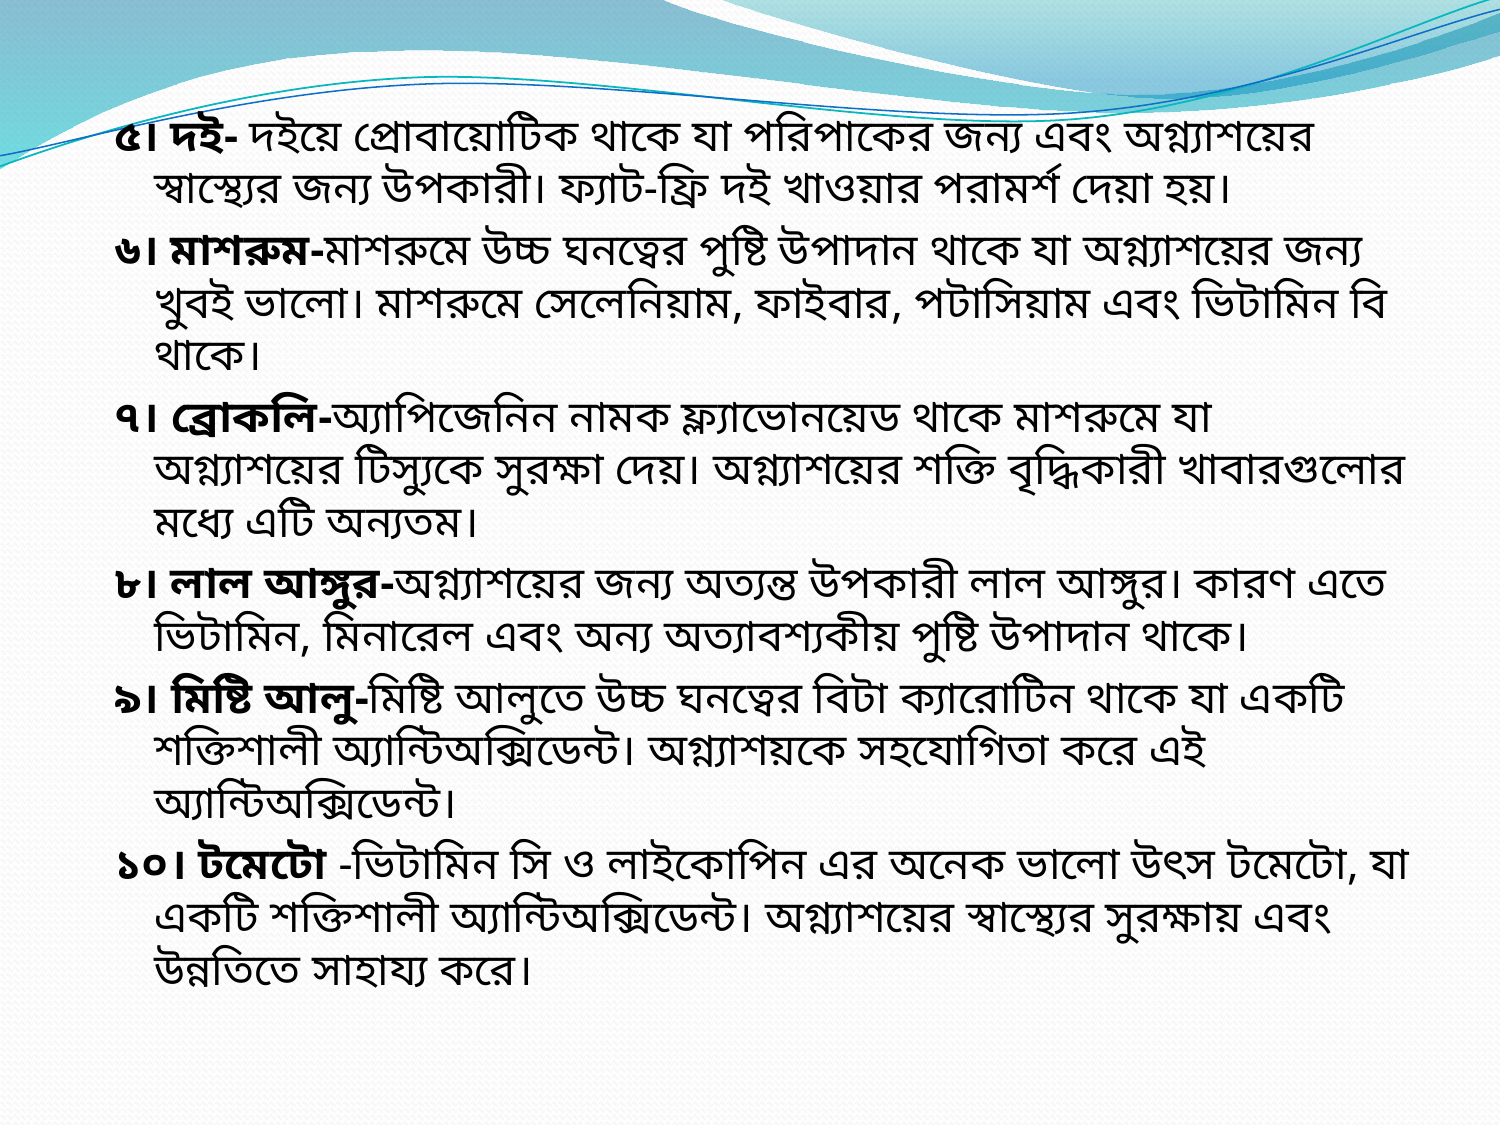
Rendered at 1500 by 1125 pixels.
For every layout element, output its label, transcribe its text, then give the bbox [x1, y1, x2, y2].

list ৫। দই- দইয়ে প্রোবায়োটিক থাকে যা পরিপাকের জন্য এবং অগ্ন্যাশয়ের স্বাস্থ্যের জন্য উপকারী। ফ্যাট-ফ্রি দই খাওয়ার পরামর্শ দেয়া হয়। ৬। মাশরুম-মাশরুমে উচ্চ ঘনত্বের পুষ্টি উপাদান থাকে যা অগ্ন্যাশয়ের জন্য খুবই ভালো। মাশরুমে সেলেনিয়াম, ফাইবার, পটাসিয়াম এবং ভিটামিন বি থাকে। ৭। ব্রোকলি-অ্যাপিজেনিন নামক ফ্ল্যাভোনয়েড থাকে মাশরুমে যা অগ্ন্যাশয়ের টিস্যুকে সুরক্ষা দেয়। অগ্ন্যাশয়ের শক্তি বৃদ্ধিকারী খাবারগুলোর মধ্যে এটি অন্যতম। ৮। লাল আঙ্গুর-অগ্ন্যাশয়ের জন্য অত্যন্ত উপকারী লাল আঙ্গুর। কারণ এতে ভিটামিন, মিনারেল এবং অন্য অত্যাবশ্যকীয় পুষ্টি উপাদান থাকে। ৯। মিষ্টি আলু-মিষ্টি আলুতে উচ্চ ঘনত্বের বিটা ক্যারোটিন থাকে যা একটি শক্তিশালী অ্যান্টিঅক্সিডেন্ট। অগ্ন্যাশয়কে সহযোগিতা করে এই অ্যান্টিঅক্সিডেন্ট। ১০। টমেটো -ভিটামিন সি ও লাইকোপিন এর অনেক ভালো উৎস টমেটো, যা একটি শক্তিশালী অ্যান্টিঅক্সিডেন্ট। অগ্ন্যাশয়ের স্বাস্থ্যের সুরক্ষায় এবং উন্নতিতে সাহায্য করে। [99, 99, 1425, 1005]
